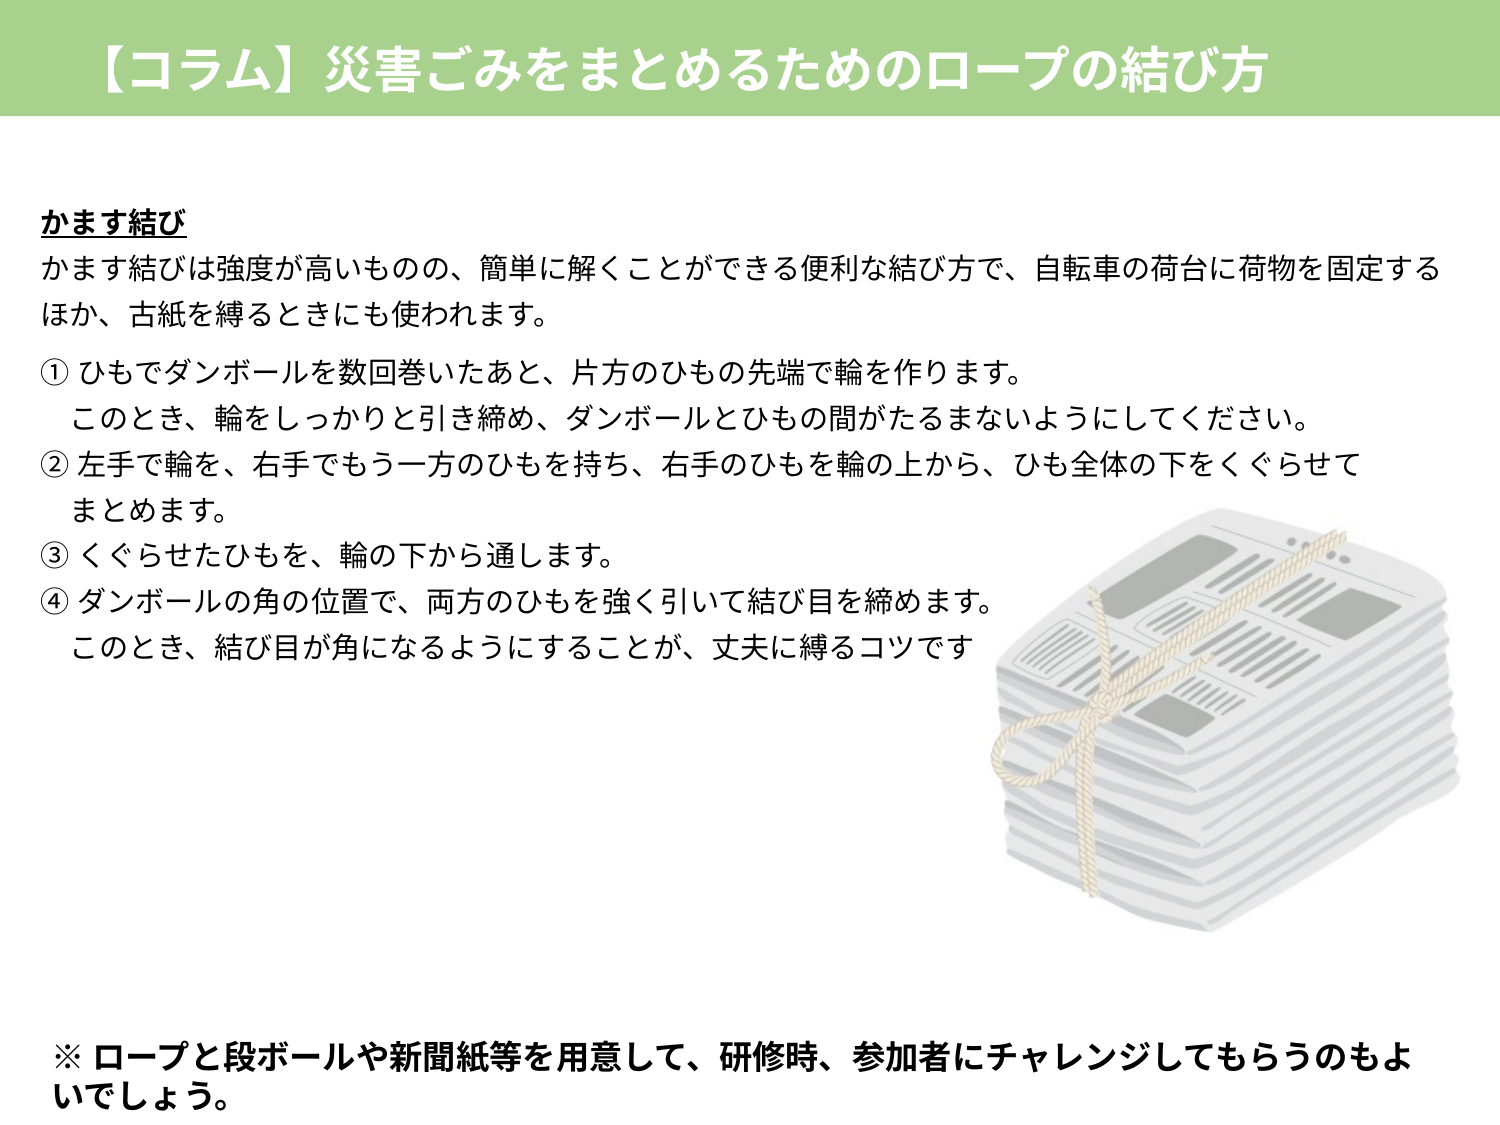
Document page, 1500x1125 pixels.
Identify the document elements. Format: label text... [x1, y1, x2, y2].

text_box ※ロープと段ボールや新聞紙等を用意して、研修時、参加者にチャレンジしてもらうのもよいでしょう。 [31, 1035, 1455, 1116]
title 【コラム】災害ごみをまとめるためのロープの結び方 [60, 0, 1500, 144]
text_box かます結び かます結びは強度が高いものの、簡単に解くことができる便利な結び方で、自転車の荷台に荷物を固定するほか、古紙を縛るときにも使われます。 ①ひもでダンボールを数回巻いたあと、片方のひもの先端で輪を作ります。 このとき、輪をしっかりと引き締め、ダンボールとひもの間がたるまないようにしてください。 ②左手で輪を、右手でもう一方のひもを持ち、右手のひもを輪の上から、ひも全体の下をくぐらせて まとめます。 ③くぐらせたひもを、輪の下から通します。 ④ダンボールの角の位置で、両方のひもを強く引いて結び目を締めます。 このとき、結び目が角になるようにすることが、丈夫に縛るコツです [26, 186, 1461, 672]
picture [981, 490, 1474, 938]
